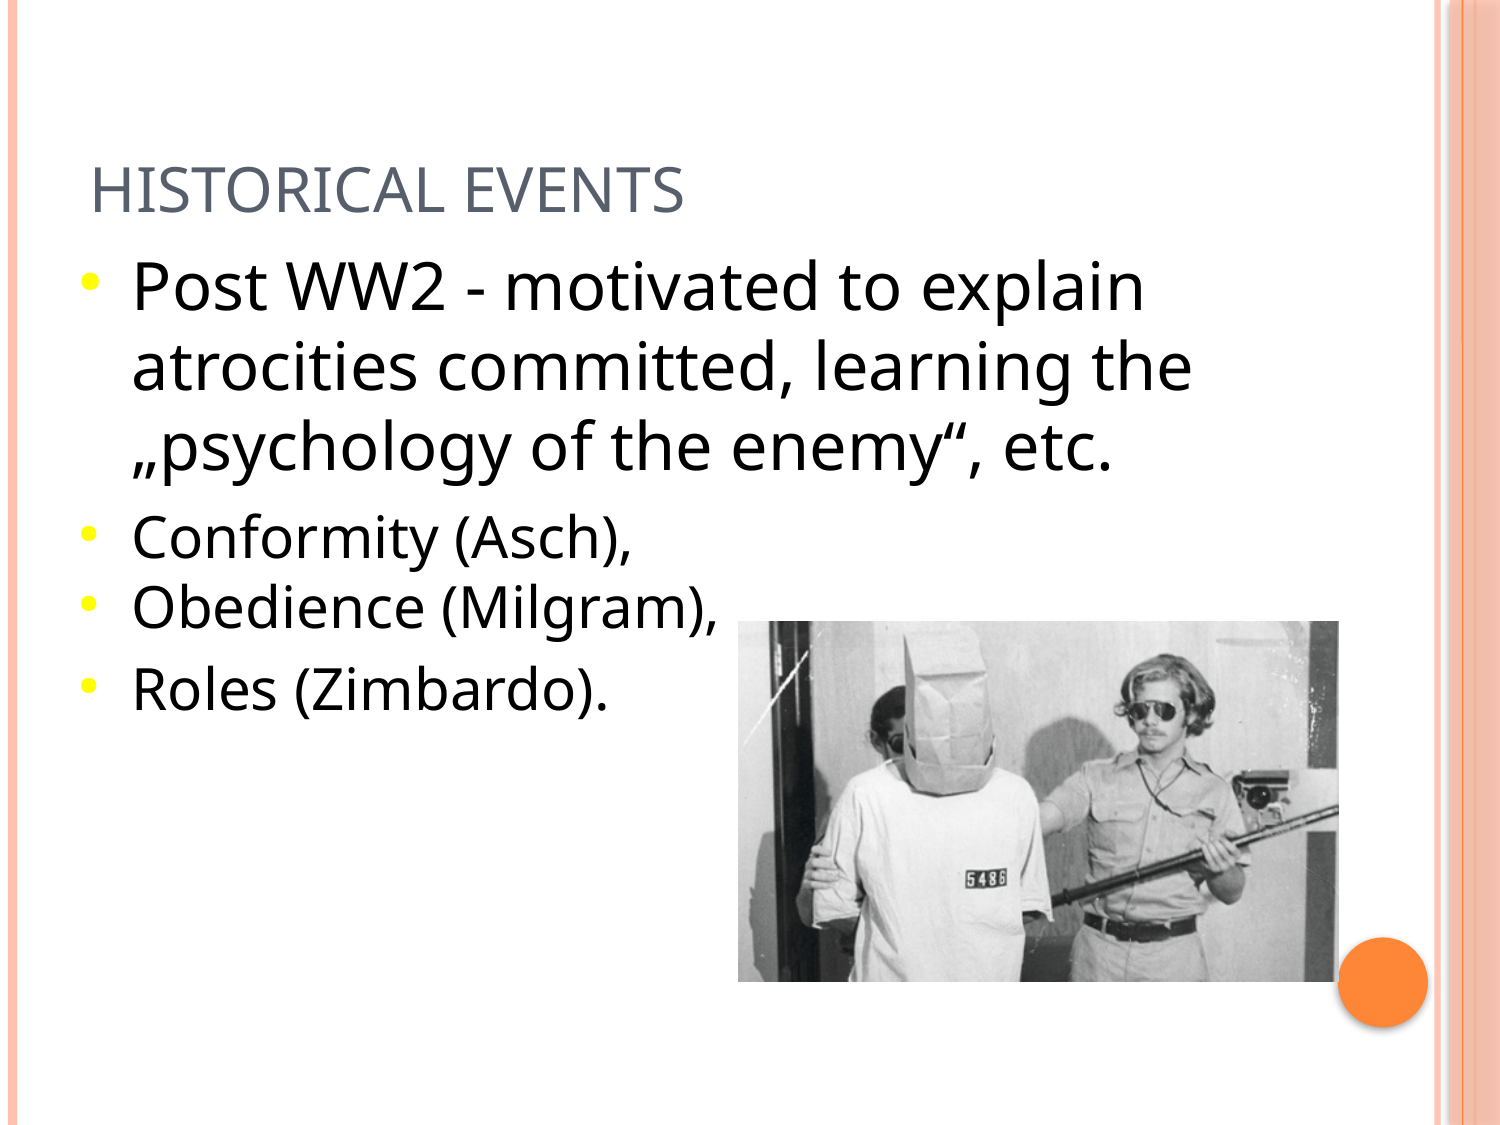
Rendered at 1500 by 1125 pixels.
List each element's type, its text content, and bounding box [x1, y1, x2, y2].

picture [737, 620, 1340, 983]
list Post WW2 - motivated to explain atrocities committed, learning the „psychology of the enemy“, etc. Conformity (Asch), Obedience (Milgram), Roles (Zimbardo). [45, 236, 1376, 890]
title Historical events [75, 29, 1306, 233]
